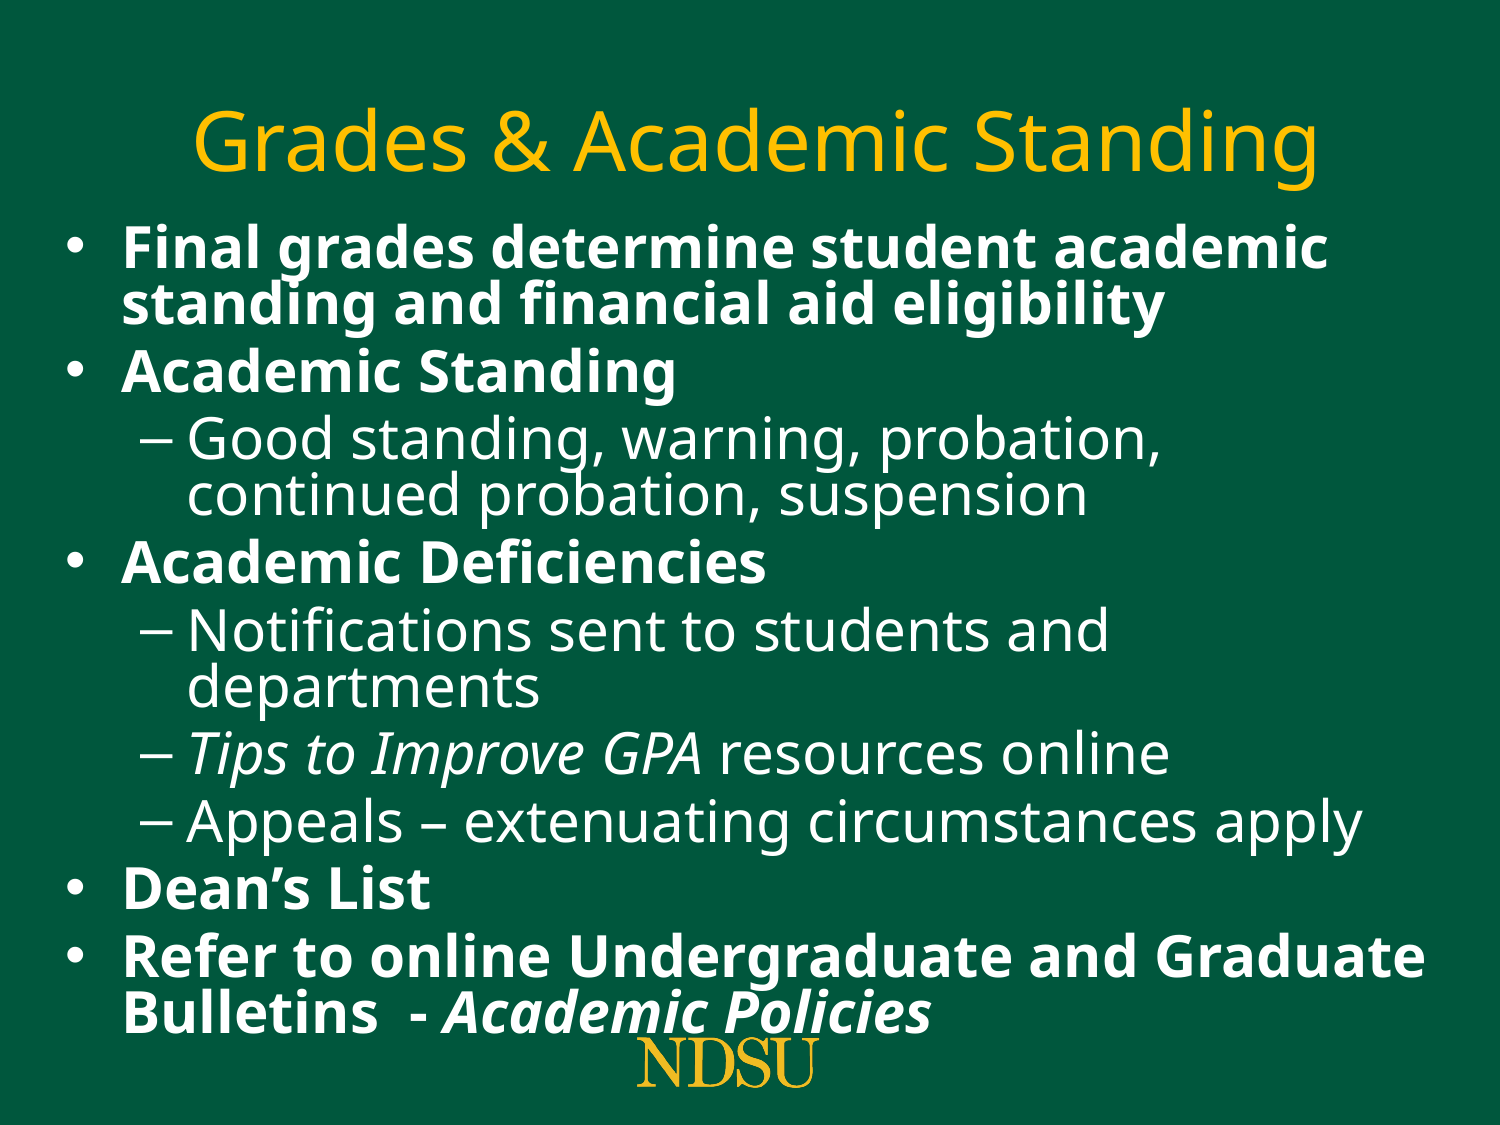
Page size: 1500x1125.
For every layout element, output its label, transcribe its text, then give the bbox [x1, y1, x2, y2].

picture [637, 1037, 820, 1088]
list Final grades determine student academic standing and financial aid eligibility Academic Standing Good standing, warning, probation, continued probation, suspension Academic Deficiencies Notifications sent to students and departments Tips to Improve GPA resources online Appeals – extenuating circumstances apply Dean’s List Refer to online Undergraduate and Graduate Bulletins - Academic Policies [50, 216, 1450, 1025]
title Grades & Academic Standing [99, 59, 1414, 216]
